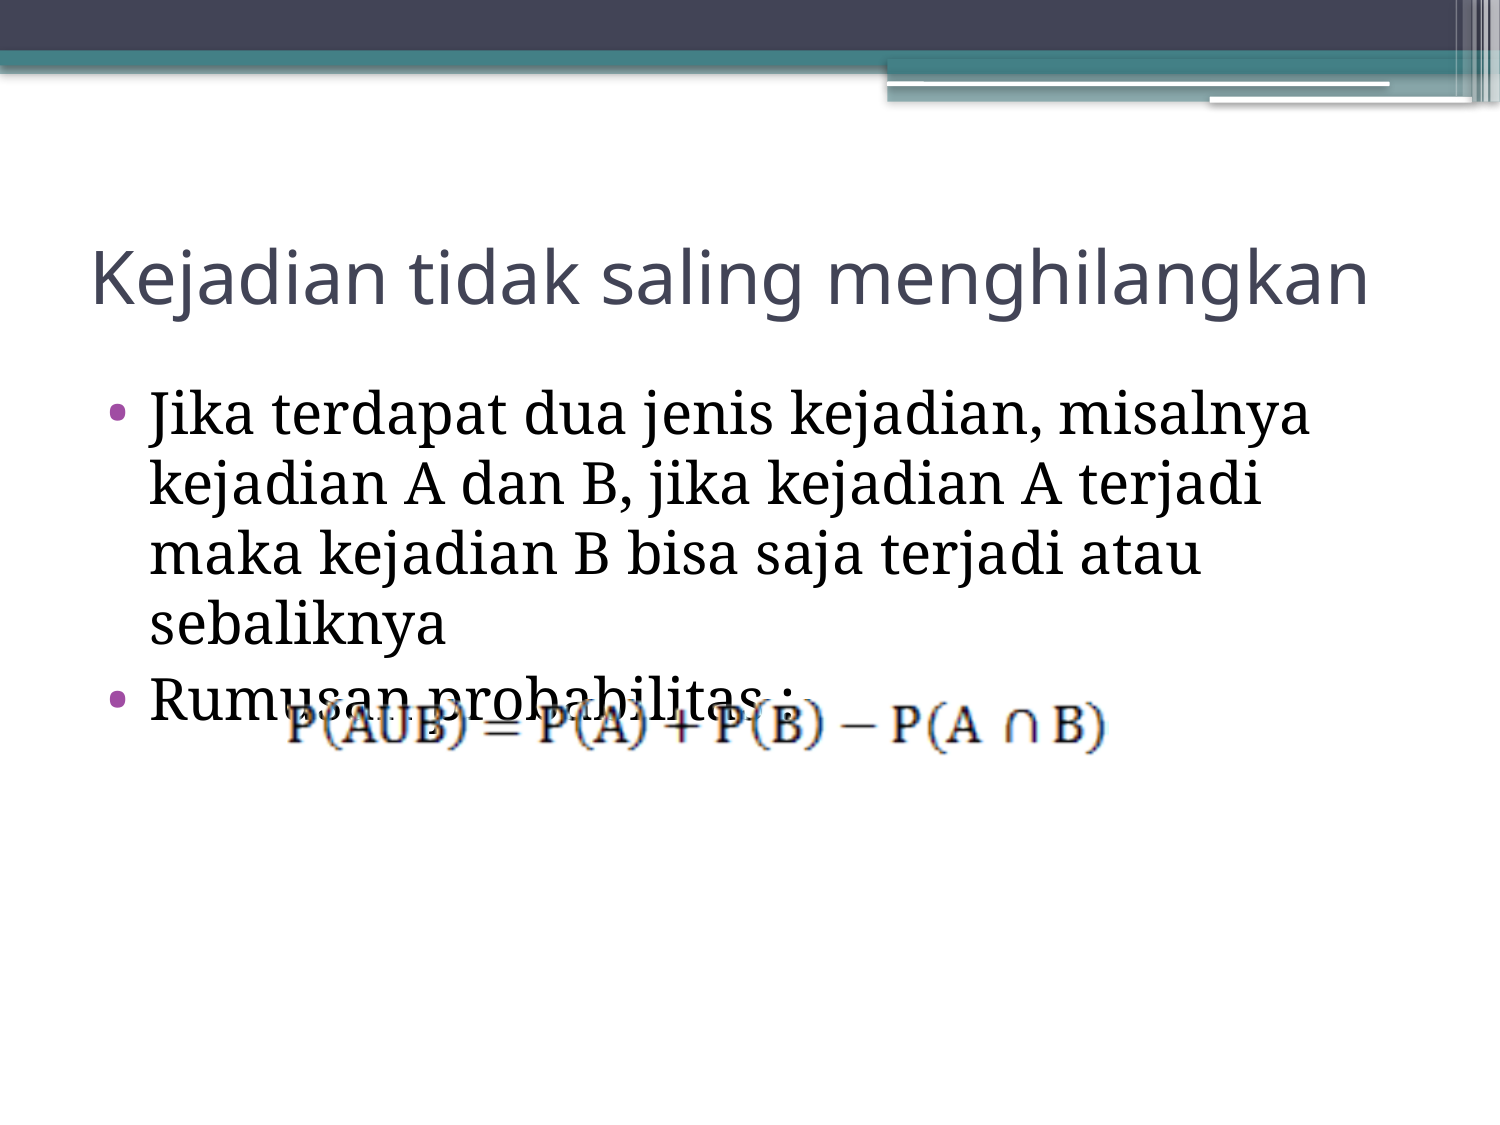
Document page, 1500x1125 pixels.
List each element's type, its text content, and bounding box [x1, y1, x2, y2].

picture [287, 699, 1109, 776]
title Kejadian tidak saling menghilangkan [75, 187, 1425, 363]
text_box [0, 0, 1500, 75]
list Jika terdapat dua jenis kejadian, misalnya kejadian A dan B, jika kejadian A terjadi maka kejadian B bisa saja terjadi atau sebaliknya Rumusan probabilitas : [75, 368, 1425, 1079]
